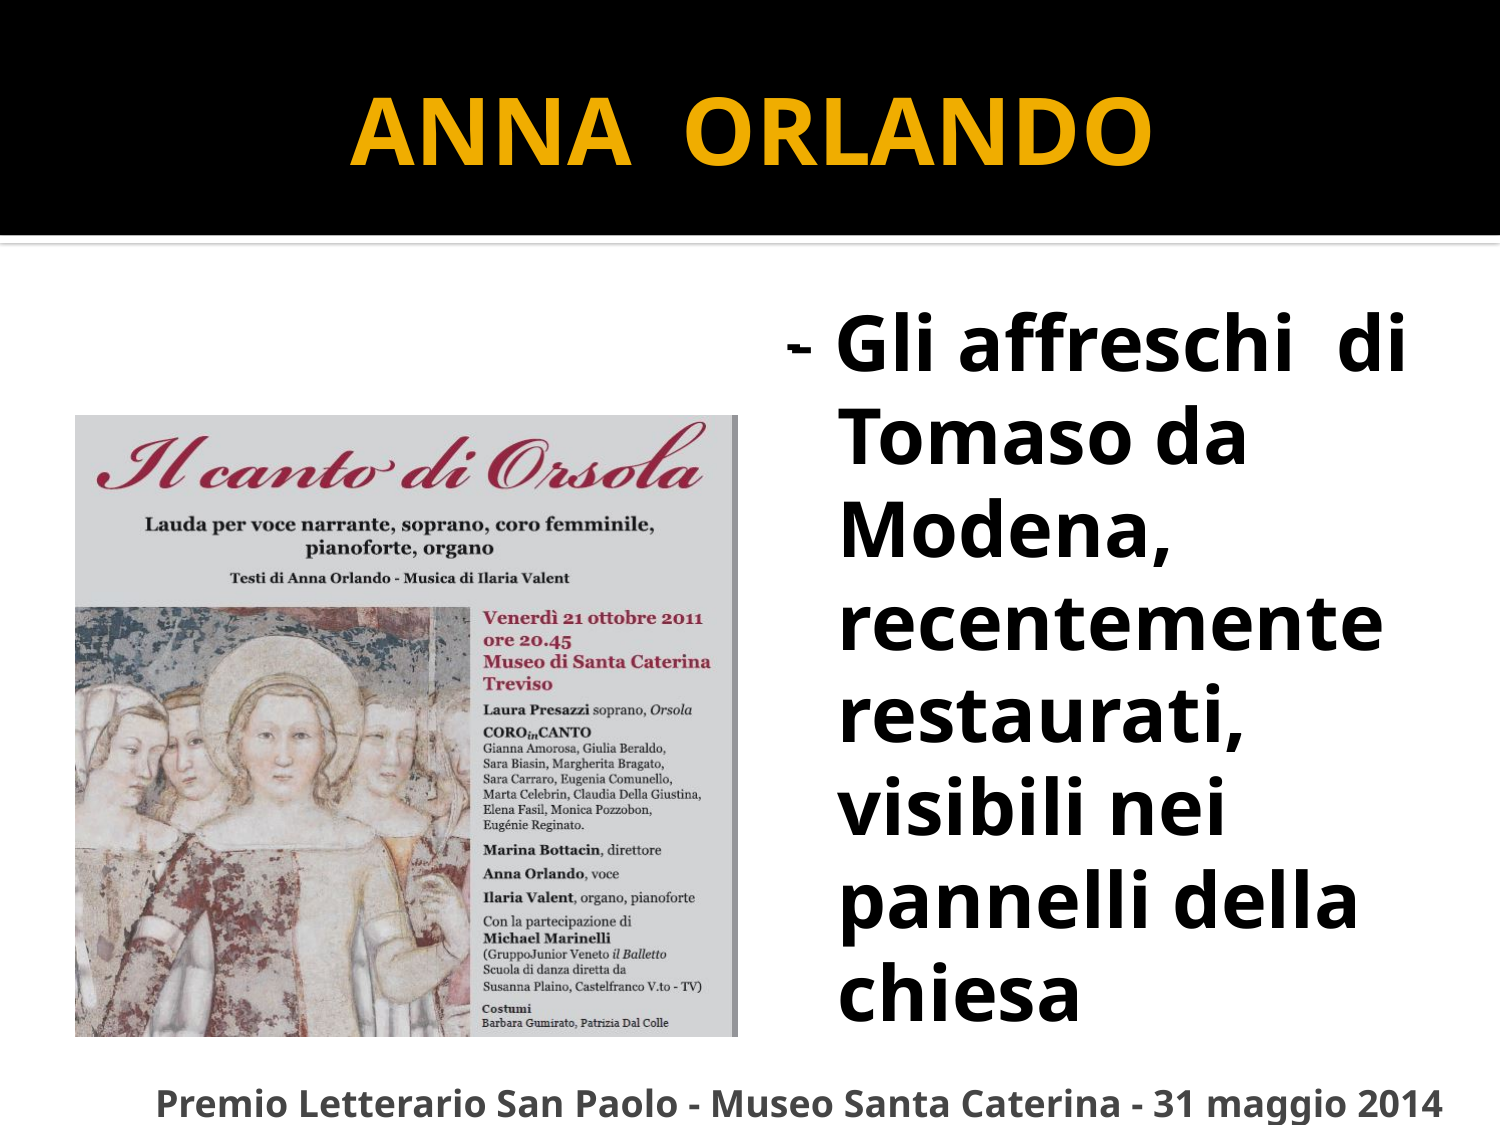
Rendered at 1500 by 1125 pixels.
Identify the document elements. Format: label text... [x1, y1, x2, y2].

list - Gli affreschi di Tomaso da Modena, recentemente restaurati, visibili nei pannelli della chiesa [761, 278, 1500, 1050]
footer Premio Letterario San Paolo - Museo Santa Caterina - 31 maggio 2014 [147, 1058, 1459, 1125]
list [74, 415, 738, 1037]
title ANNA ORLANDO [75, 24, 1425, 231]
